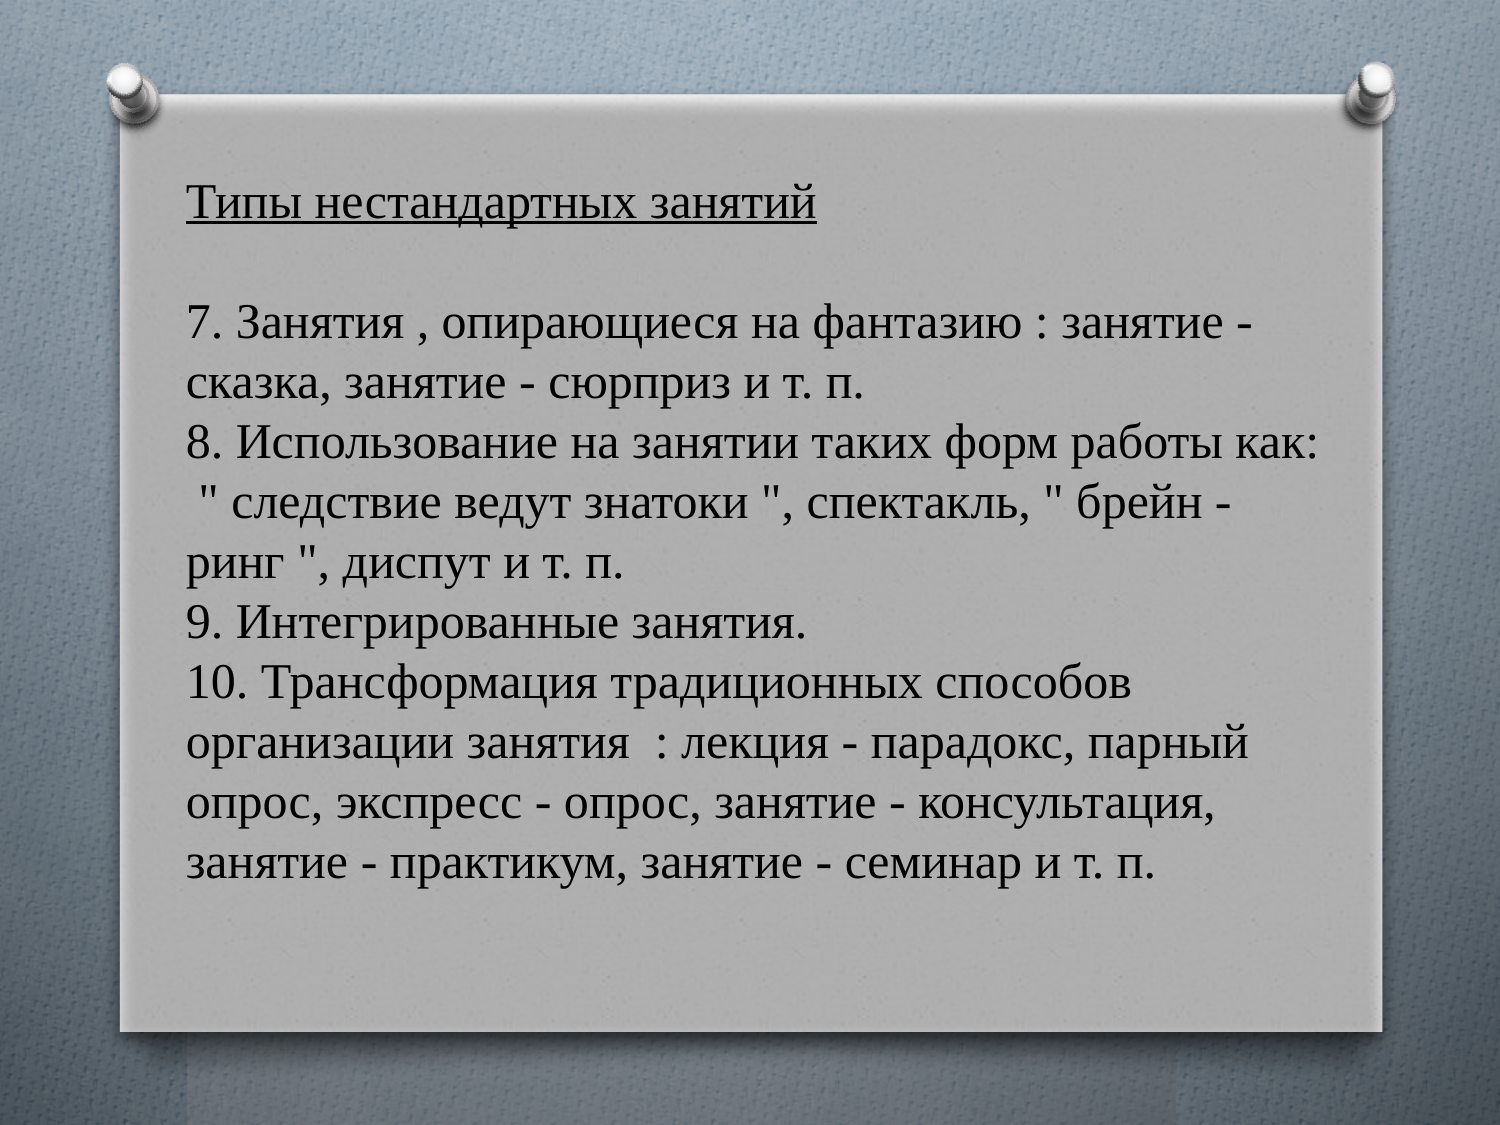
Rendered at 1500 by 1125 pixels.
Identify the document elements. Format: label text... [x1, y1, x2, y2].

picture [75, 29, 198, 153]
picture [1317, 35, 1439, 156]
text_box Типы нестандартных занятий 7. Занятия , опирающиеся на фантазию : занятие - сказка, занятие - сюрприз и т. п. 8. Использование на занятии таких форм работы как: " следствие ведут знатоки ", спектакль, " брейн - ринг ", диспут и т. п. 9. Интегрированные занятия. 10. Трансформация традиционных способов организации занятия : лекция - парадокс, парный опрос, экспресс - опрос, занятие - консультация, занятие - практикум, занятие - семинар и т. п. [171, 160, 1353, 896]
